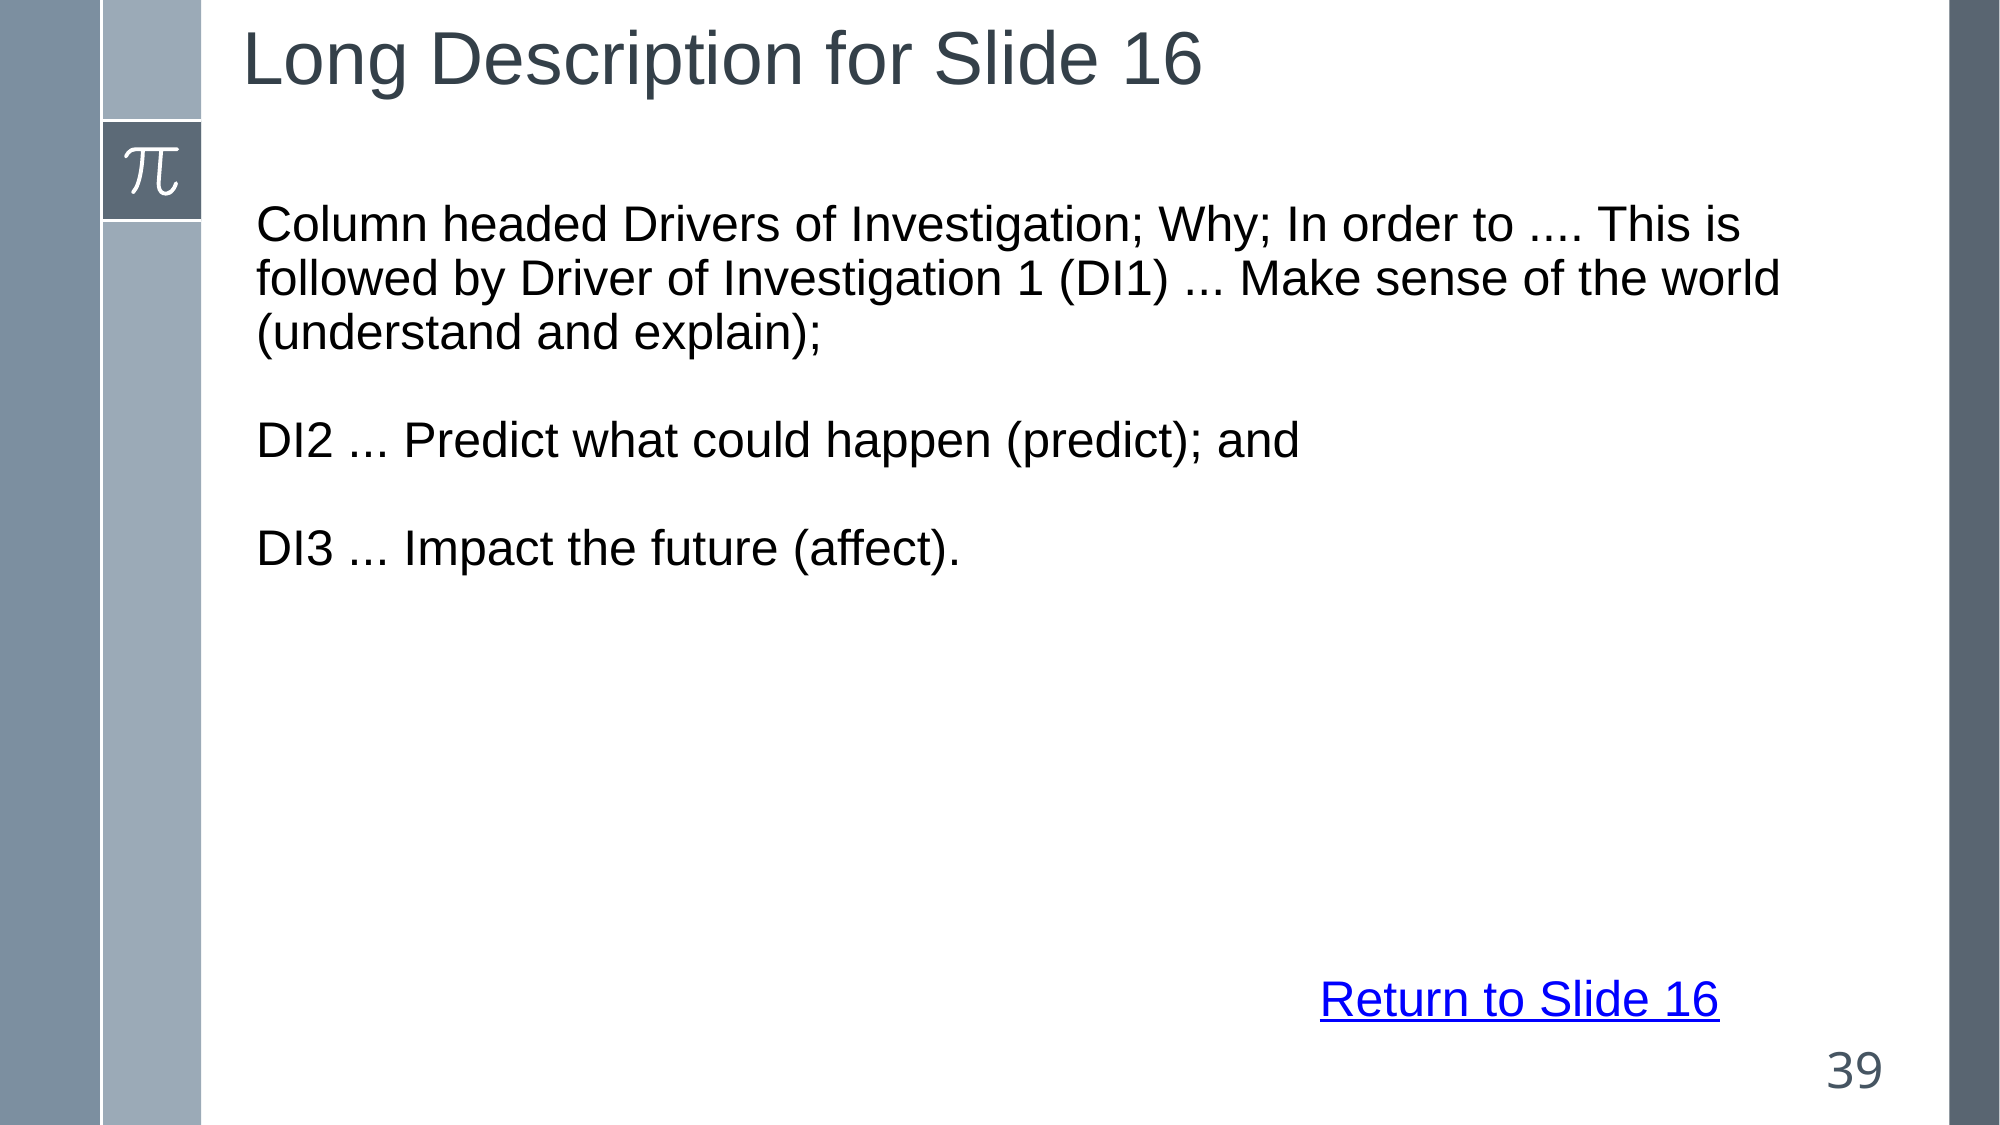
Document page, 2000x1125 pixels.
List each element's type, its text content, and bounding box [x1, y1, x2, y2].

slide_number 39 [1766, 1042, 1899, 1103]
list Column headed Drivers of Investigation; Why; In order to .... This is followed by Driver of Investigation 1 (DI1) ... Make sense of the world (understand and explain); DI2 ... Predict what could happen (predict); and DI3 ... Impact the future (affect). [241, 190, 1899, 1025]
text_box Return to Slide 16 [1304, 965, 1759, 1043]
title Long Description for Slide 16 [227, 0, 1832, 109]
